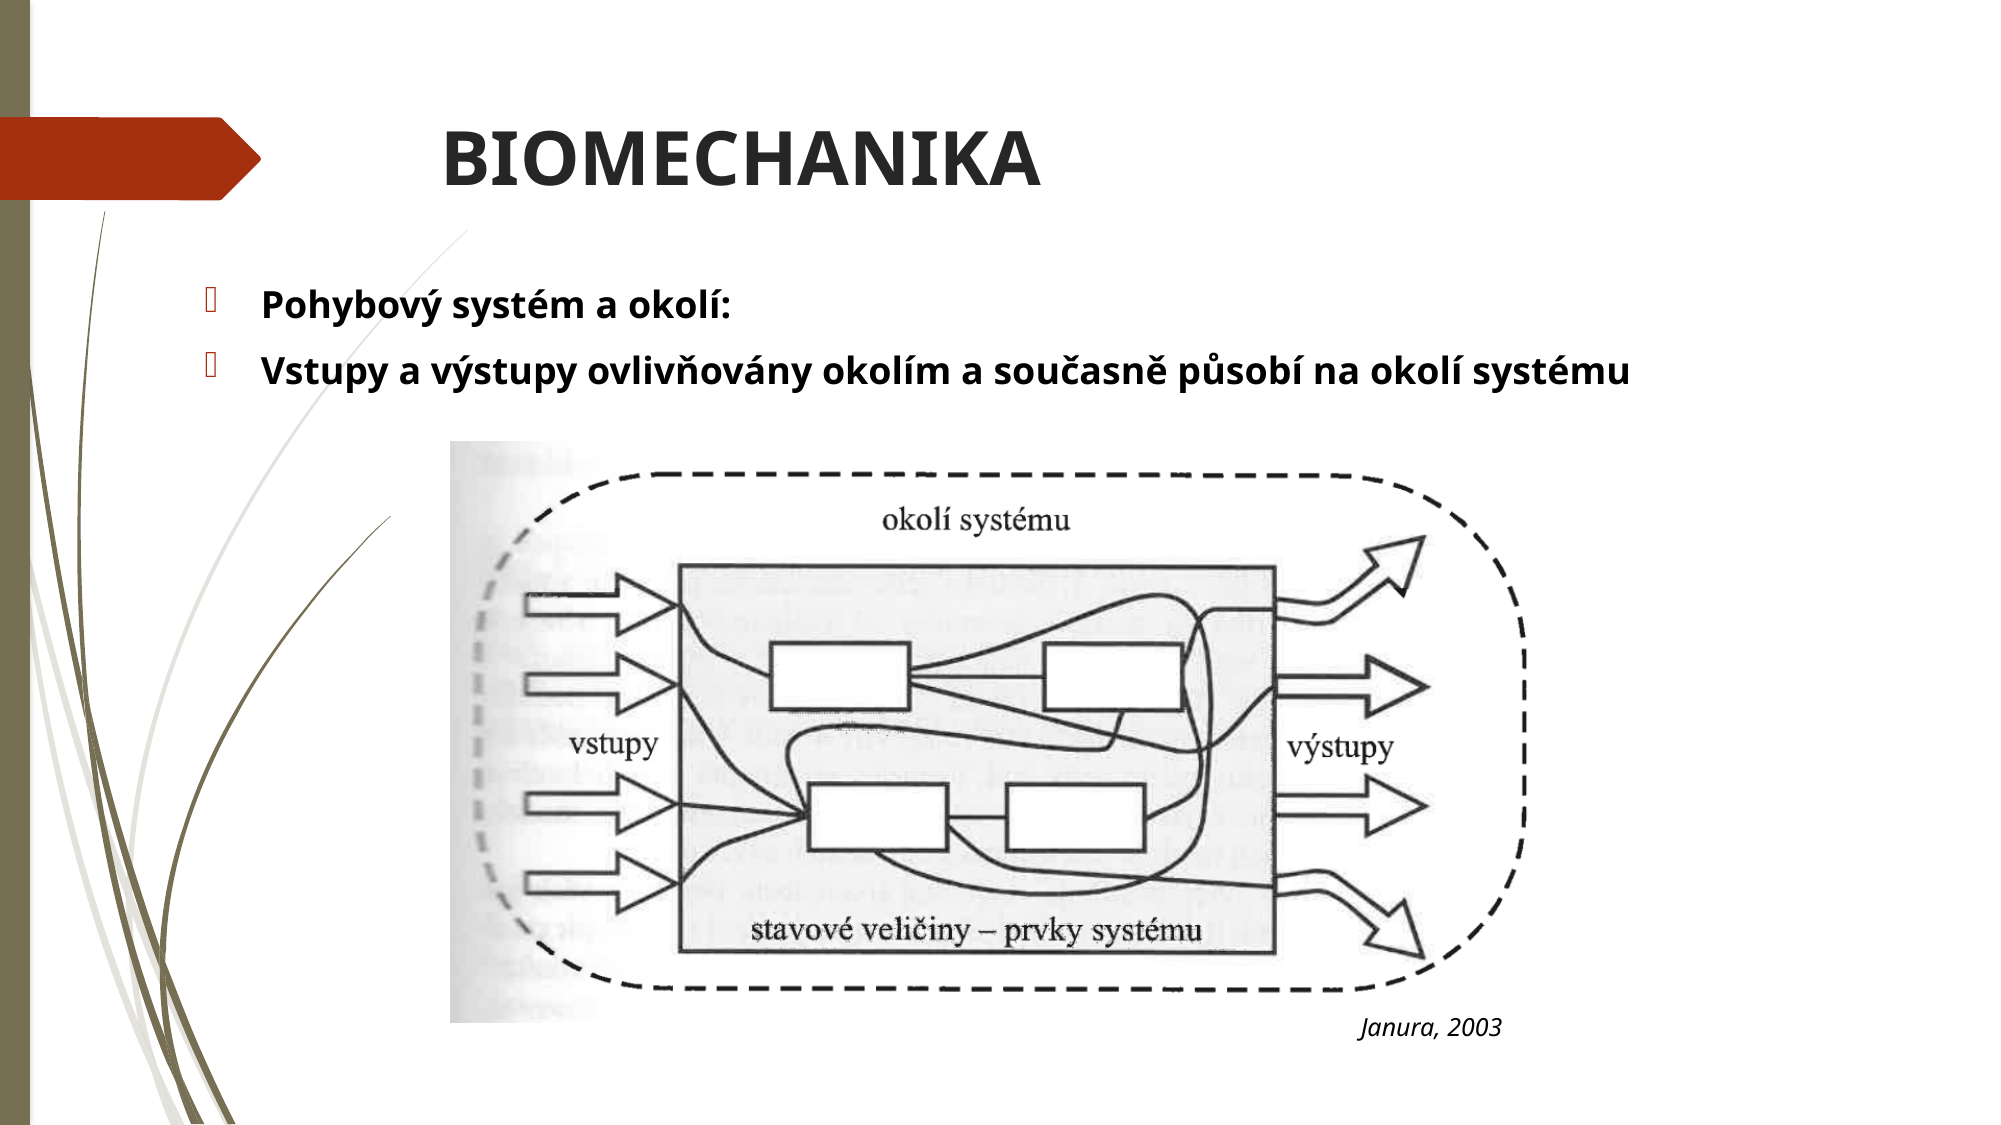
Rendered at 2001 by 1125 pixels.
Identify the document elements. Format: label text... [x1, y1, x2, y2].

title BIOMECHANIKA [425, 102, 1888, 313]
picture [449, 441, 1551, 1023]
text_box Janura, 2003 [1346, 1031, 1518, 1094]
list Pohybový systém a okolí: Vstupy a výstupy ovlivňovány okolím a současně působí na okolí systému [189, 207, 1652, 1001]
